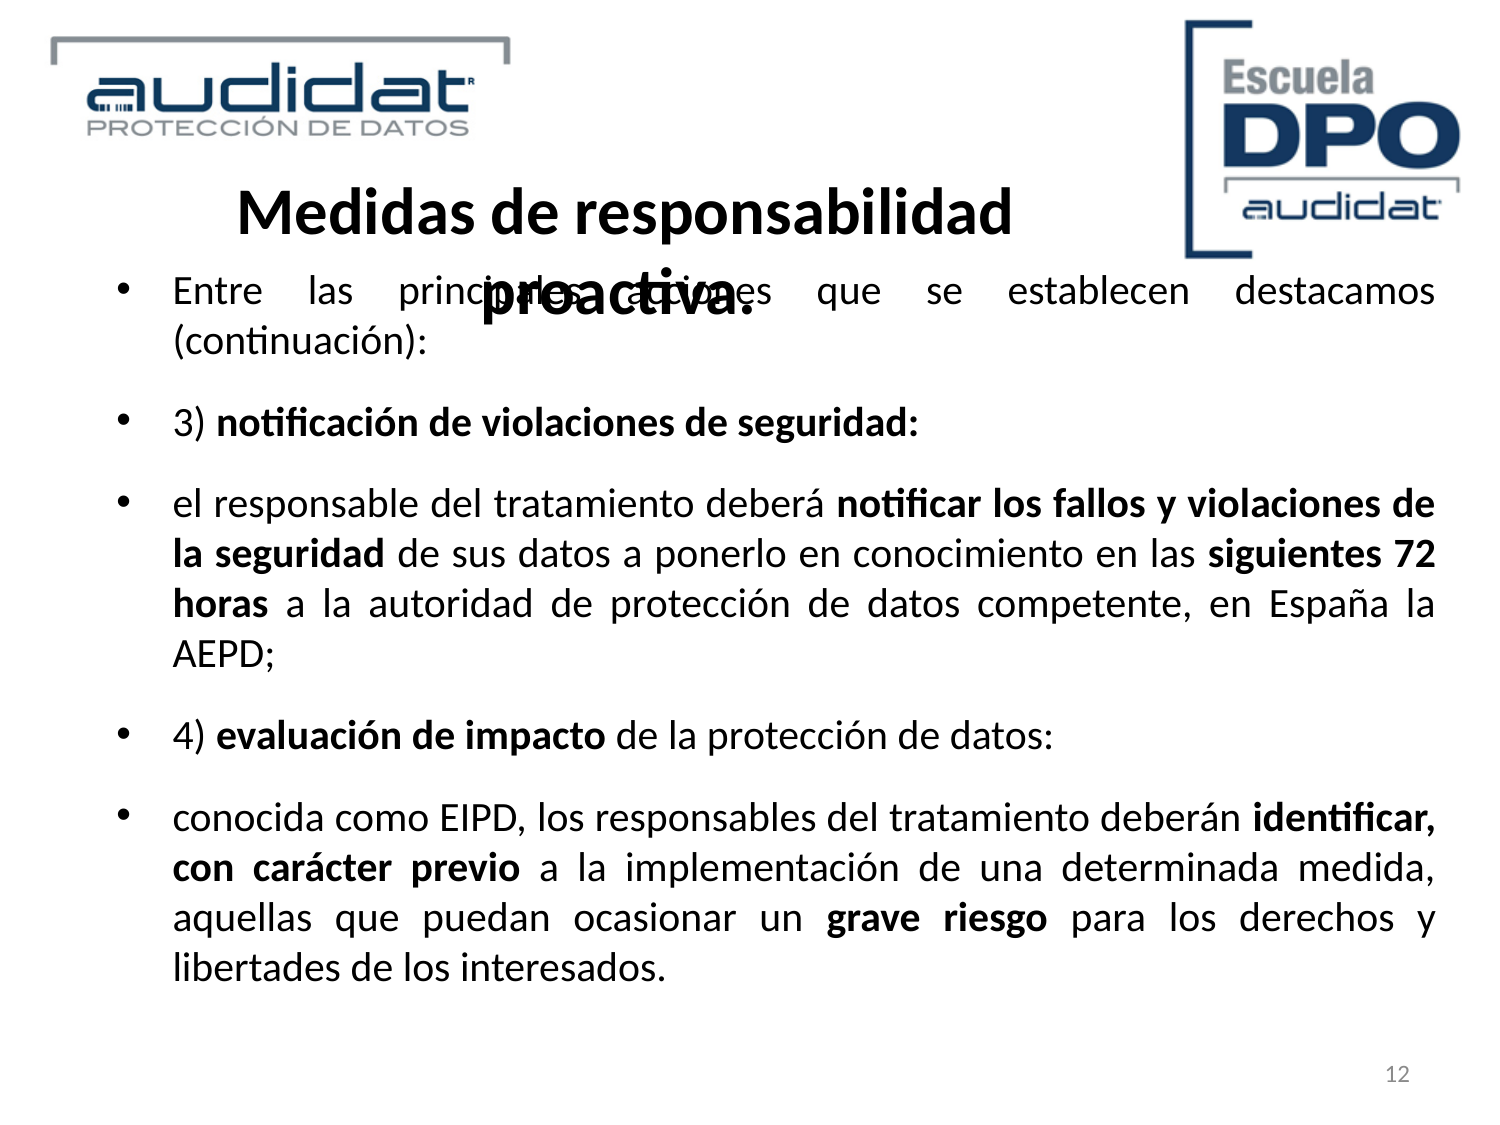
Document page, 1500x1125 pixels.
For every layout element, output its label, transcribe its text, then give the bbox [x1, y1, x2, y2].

list Entre las principales acciones que se establecen destacamos (continuación): 3) notificación de violaciones de seguridad: el responsable del tratamiento deberá notificar los fallos y violaciones de la seguridad de sus datos a ponerlo en conocimiento en las siguientes 72 horas a la autoridad de protección de datos competente, en España la AEPD; 4) evaluación de impacto de la protección de datos: conocida como EIPD, los responsables del tratamiento deberán identificar, con carácter previo a la implementación de una determinada medida, aquellas que puedan ocasionar un grave riesgo para los derechos y libertades de los interesados. [101, 255, 1452, 998]
picture [1166, 0, 1483, 278]
picture [0, 0, 561, 261]
slide_number 12 [1074, 1042, 1425, 1103]
text_box Medidas de responsabilidad proactiva. [76, 160, 1176, 336]
